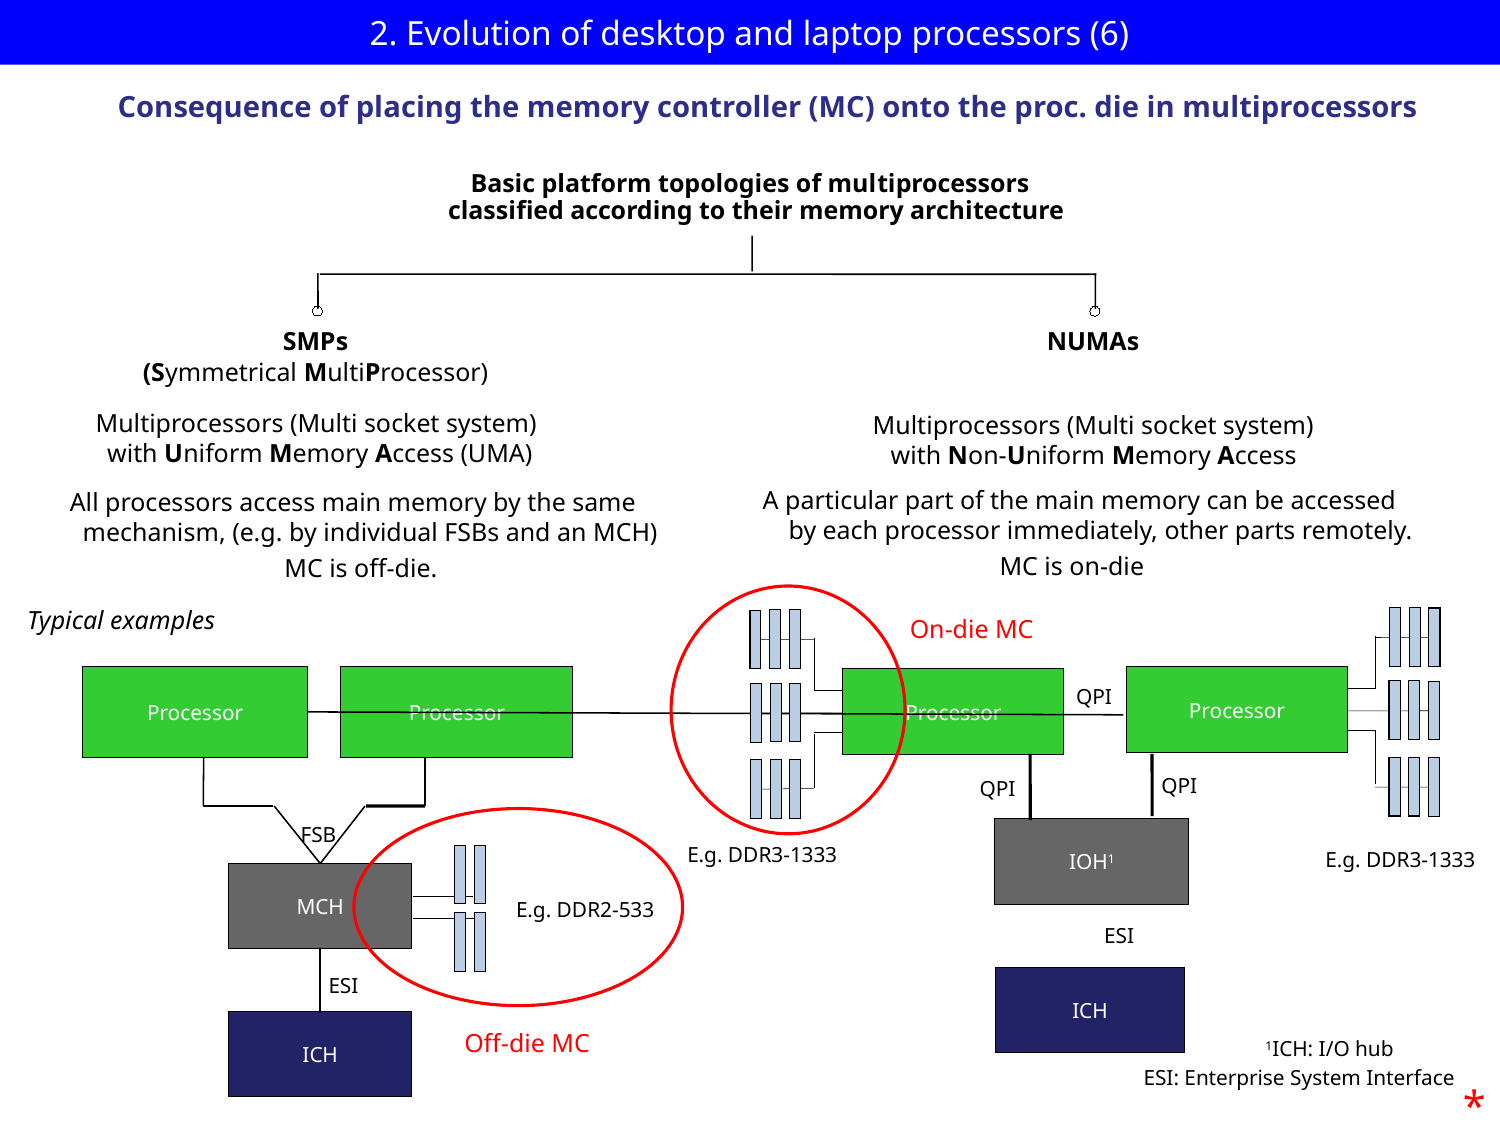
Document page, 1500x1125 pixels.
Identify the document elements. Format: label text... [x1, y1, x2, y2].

text_box Consequence of placing the memory controller (MC) onto the proc. die in multiprocessors [102, 80, 1434, 131]
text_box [722, 321, 1448, 582]
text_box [661, 585, 1500, 1125]
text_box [27, 321, 695, 584]
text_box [301, 163, 1205, 317]
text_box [13, 604, 656, 1098]
title 2. Evolution of desktop and laptop processors (6) [0, 0, 1500, 65]
